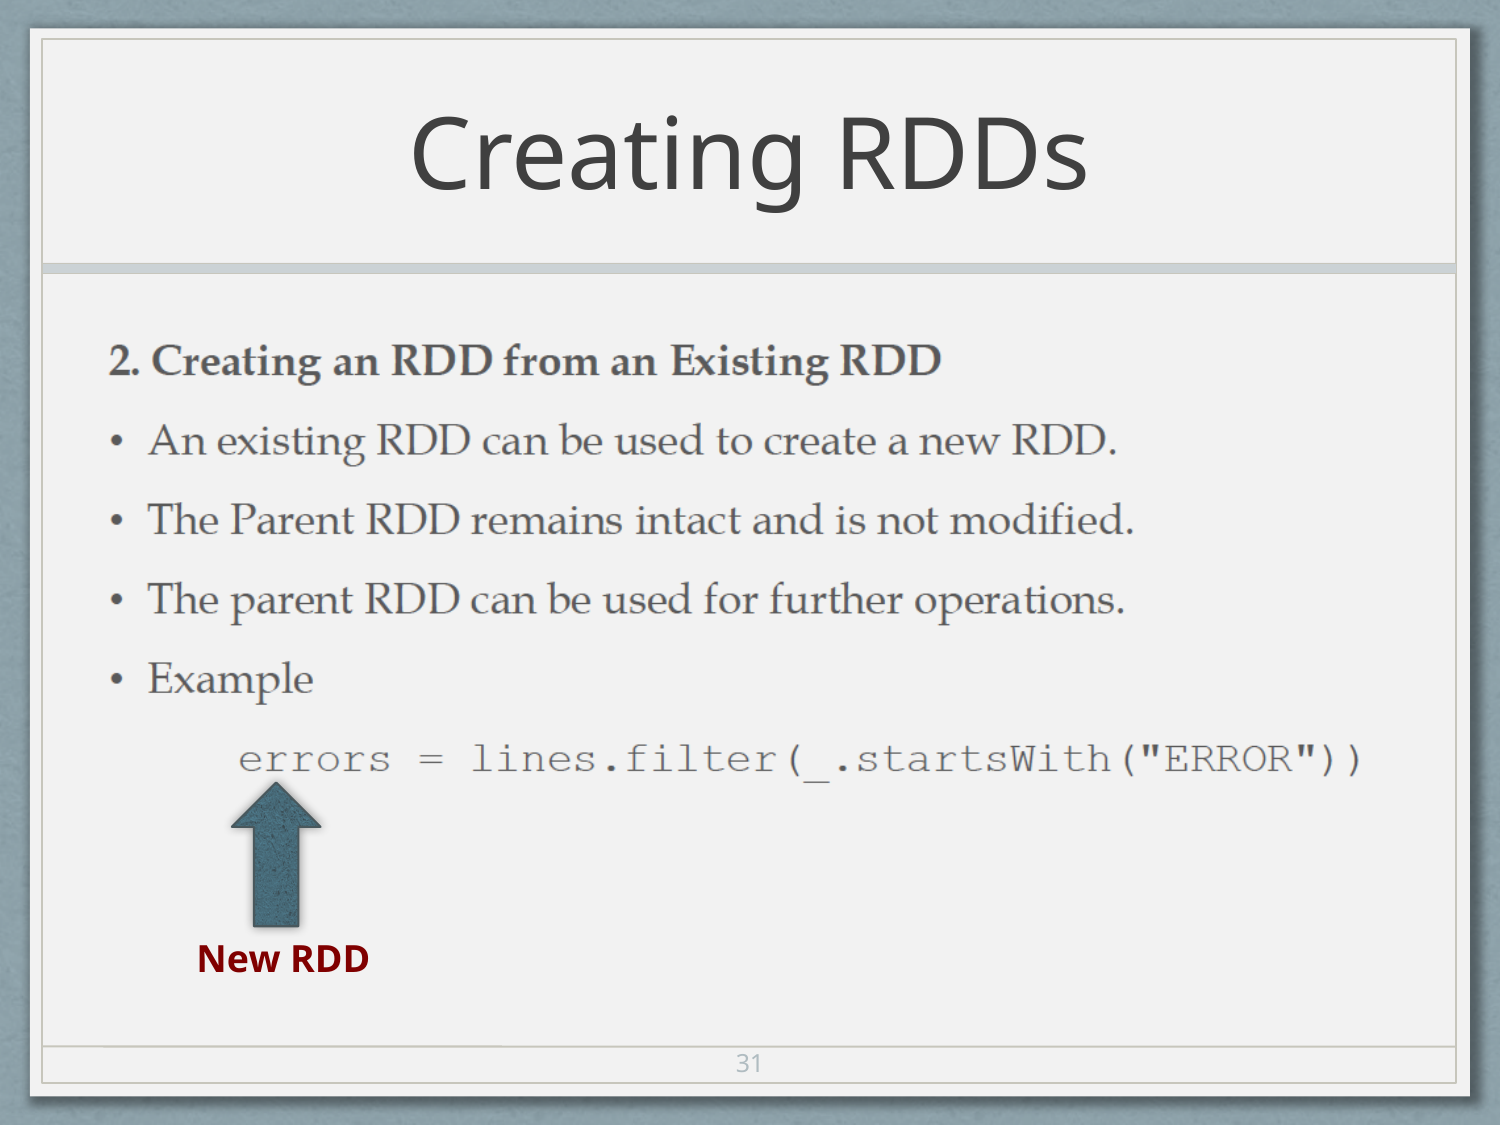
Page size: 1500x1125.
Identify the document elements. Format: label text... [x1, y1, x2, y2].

picture [62, 317, 1453, 984]
title Creating RDDs [147, 40, 1353, 260]
slide_number 31 [687, 1042, 813, 1088]
